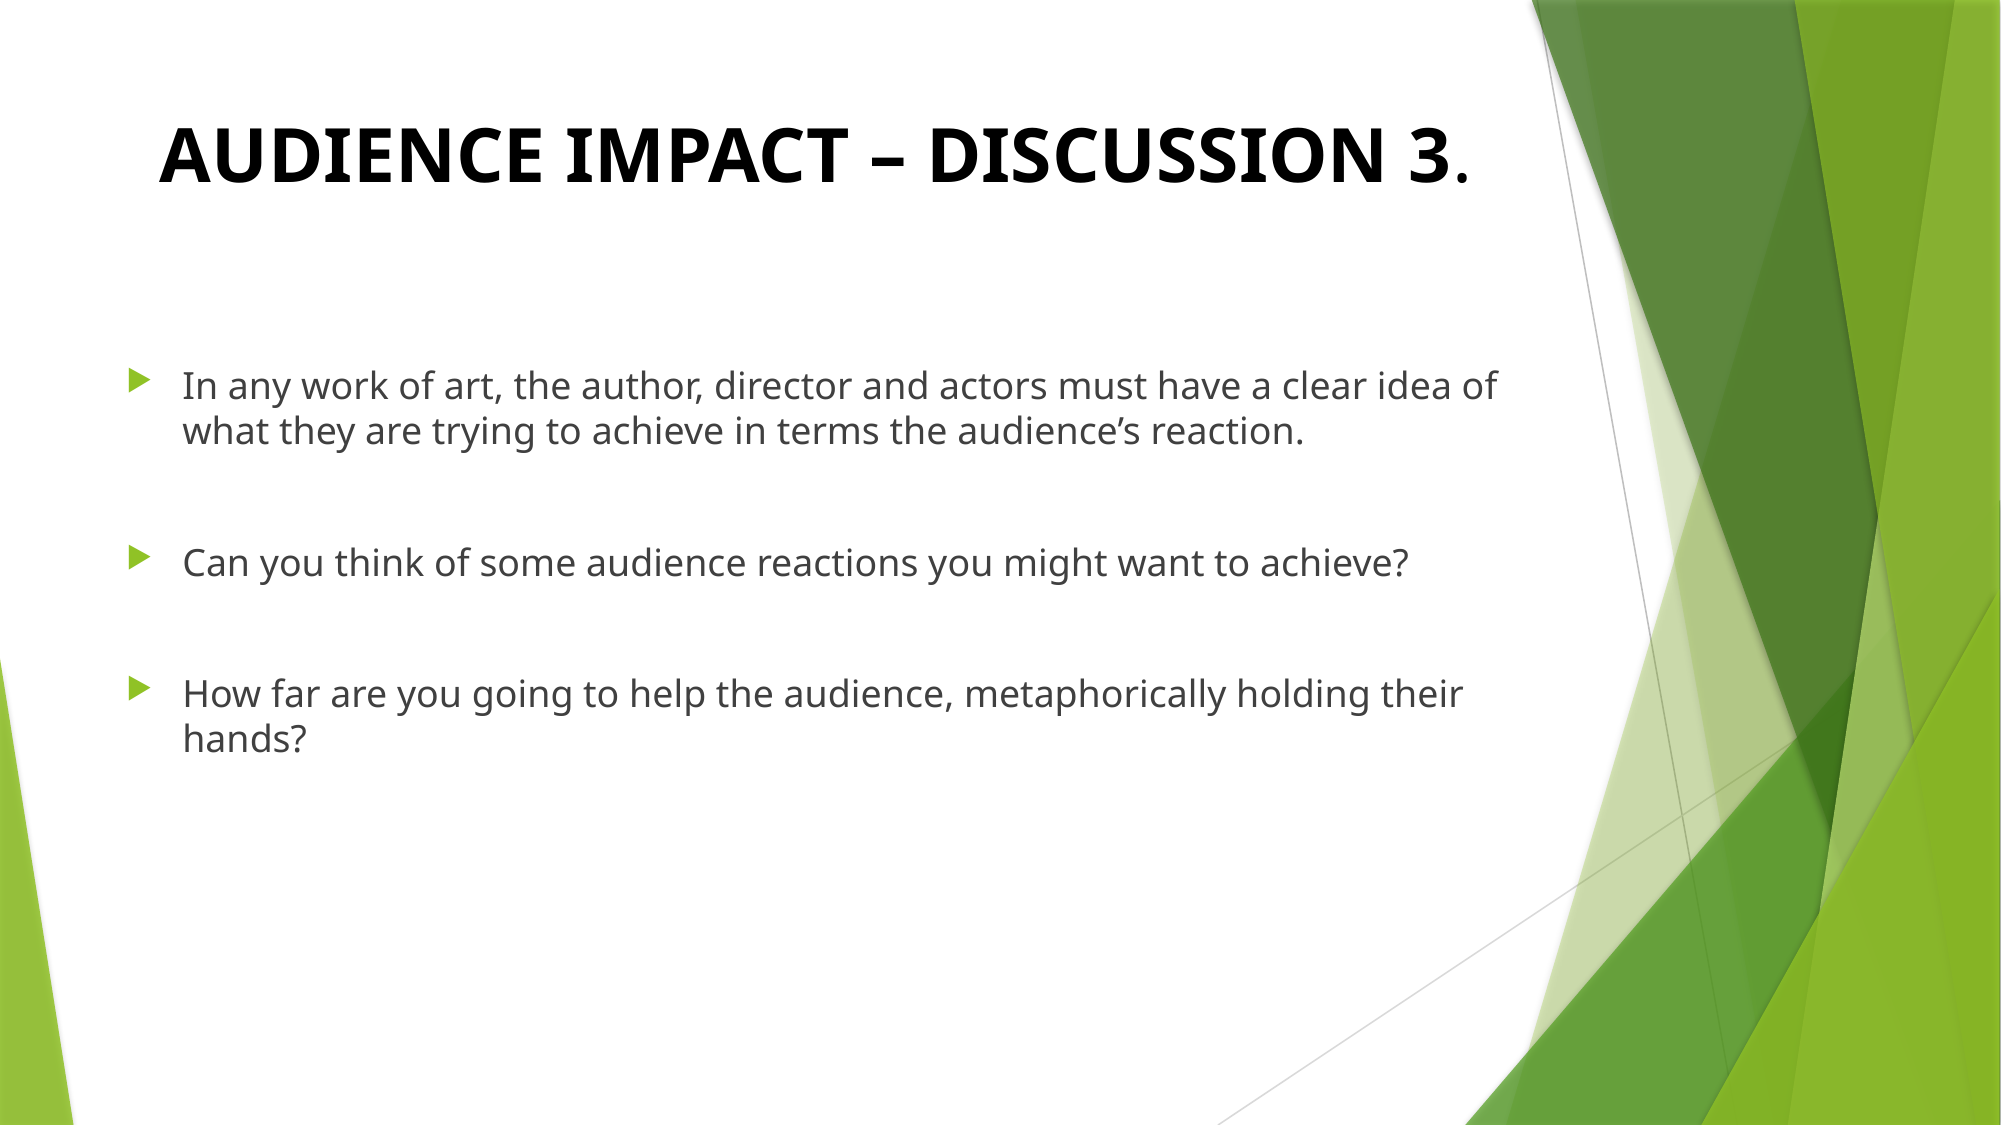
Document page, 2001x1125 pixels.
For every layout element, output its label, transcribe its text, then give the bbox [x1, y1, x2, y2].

title AUDIENCE IMPACT – DISCUSSION 3. [111, 99, 1522, 317]
list In any work of art, the author, director and actors must have a clear idea of what they are trying to achieve in terms the audience’s reaction. Can you think of some audience reactions you might want to achieve? How far are you going to help the audience, metaphorically holding their hands? [111, 354, 1522, 992]
